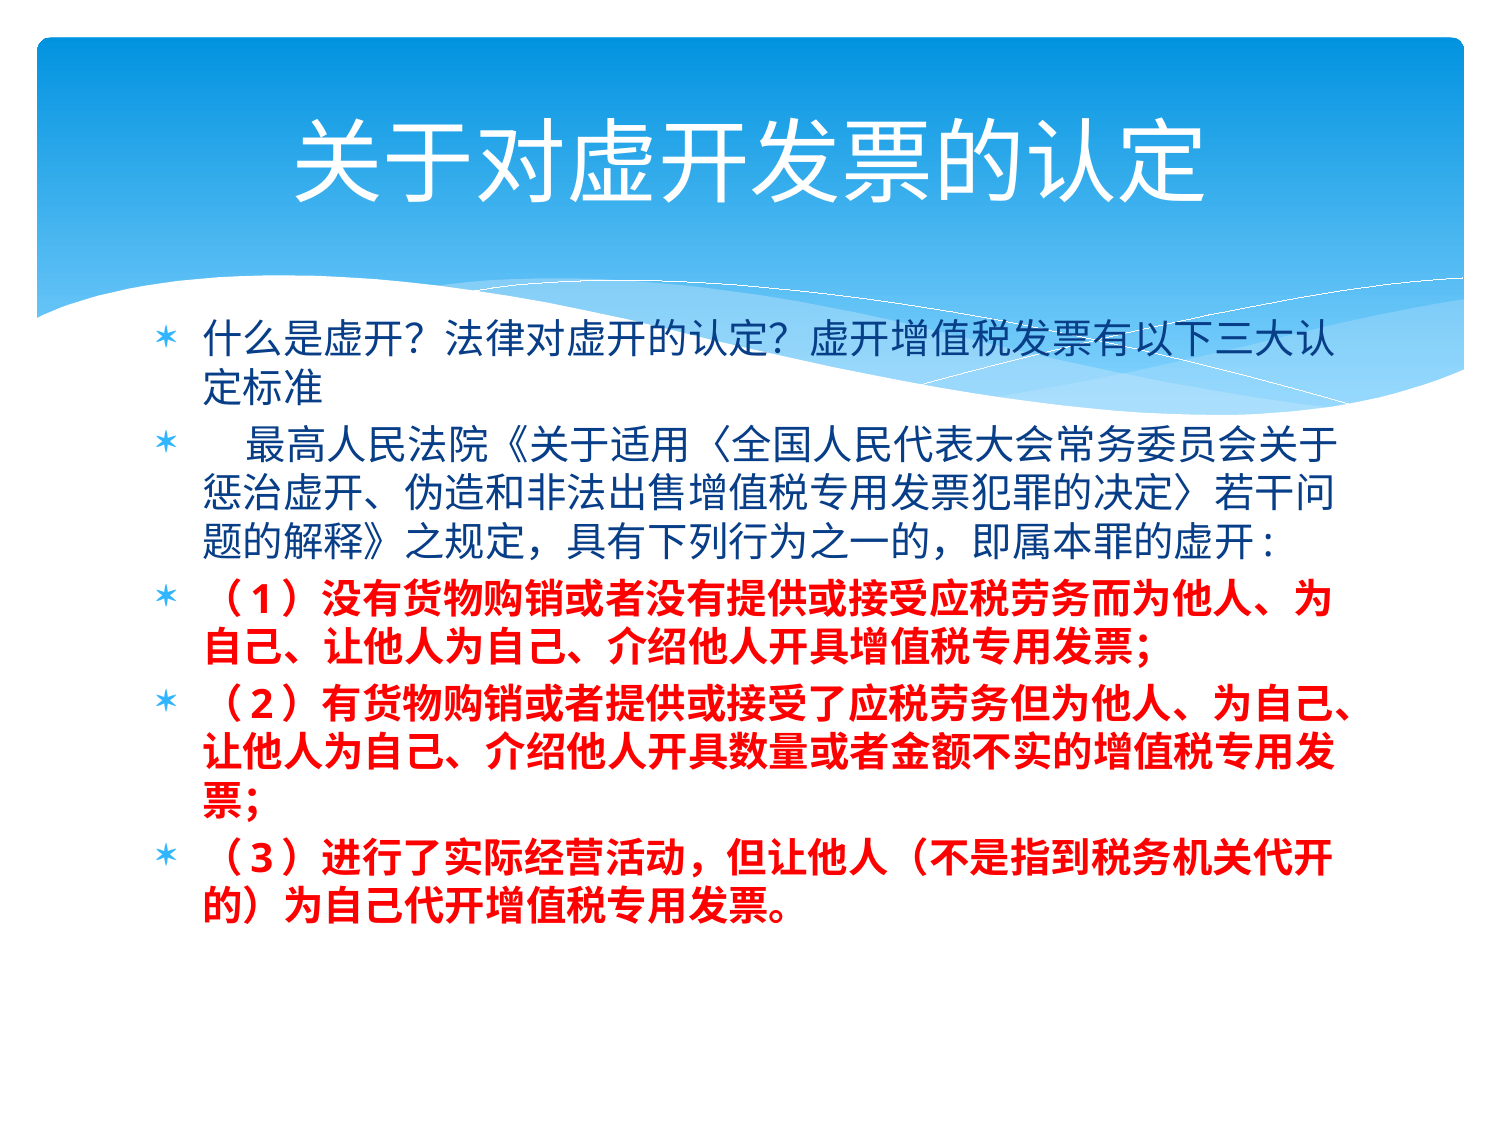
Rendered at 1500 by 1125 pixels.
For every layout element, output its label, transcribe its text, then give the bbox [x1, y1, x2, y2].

list 什么是虚开？法律对虚开的认定？虚开增值税发票有以下三大认定标准 最高人民法院《关于适用〈全国人民代表大会常务委员会关于惩治虚开、伪造和非法出售增值税专用发票犯罪的决定〉若干问题的解释》之规定，具有下列行为之一的，即属本罪的虚开: （1）没有货物购销或者没有提供或接受应税劳务而为他人、为自己、让他人为自己、介绍他人开具增值税专用发票； （2）有货物购销或者提供或接受了应税劳务但为他人、为自己、让他人为自己、介绍他人开具数量或者金额不实的增值税专用发票； （3）进行了实际经营活动，但让他人（不是指到税务机关代开的）为自己代开增值税专用发票。 [141, 306, 1374, 983]
title 关于对虚开发票的认定 [75, 55, 1425, 261]
